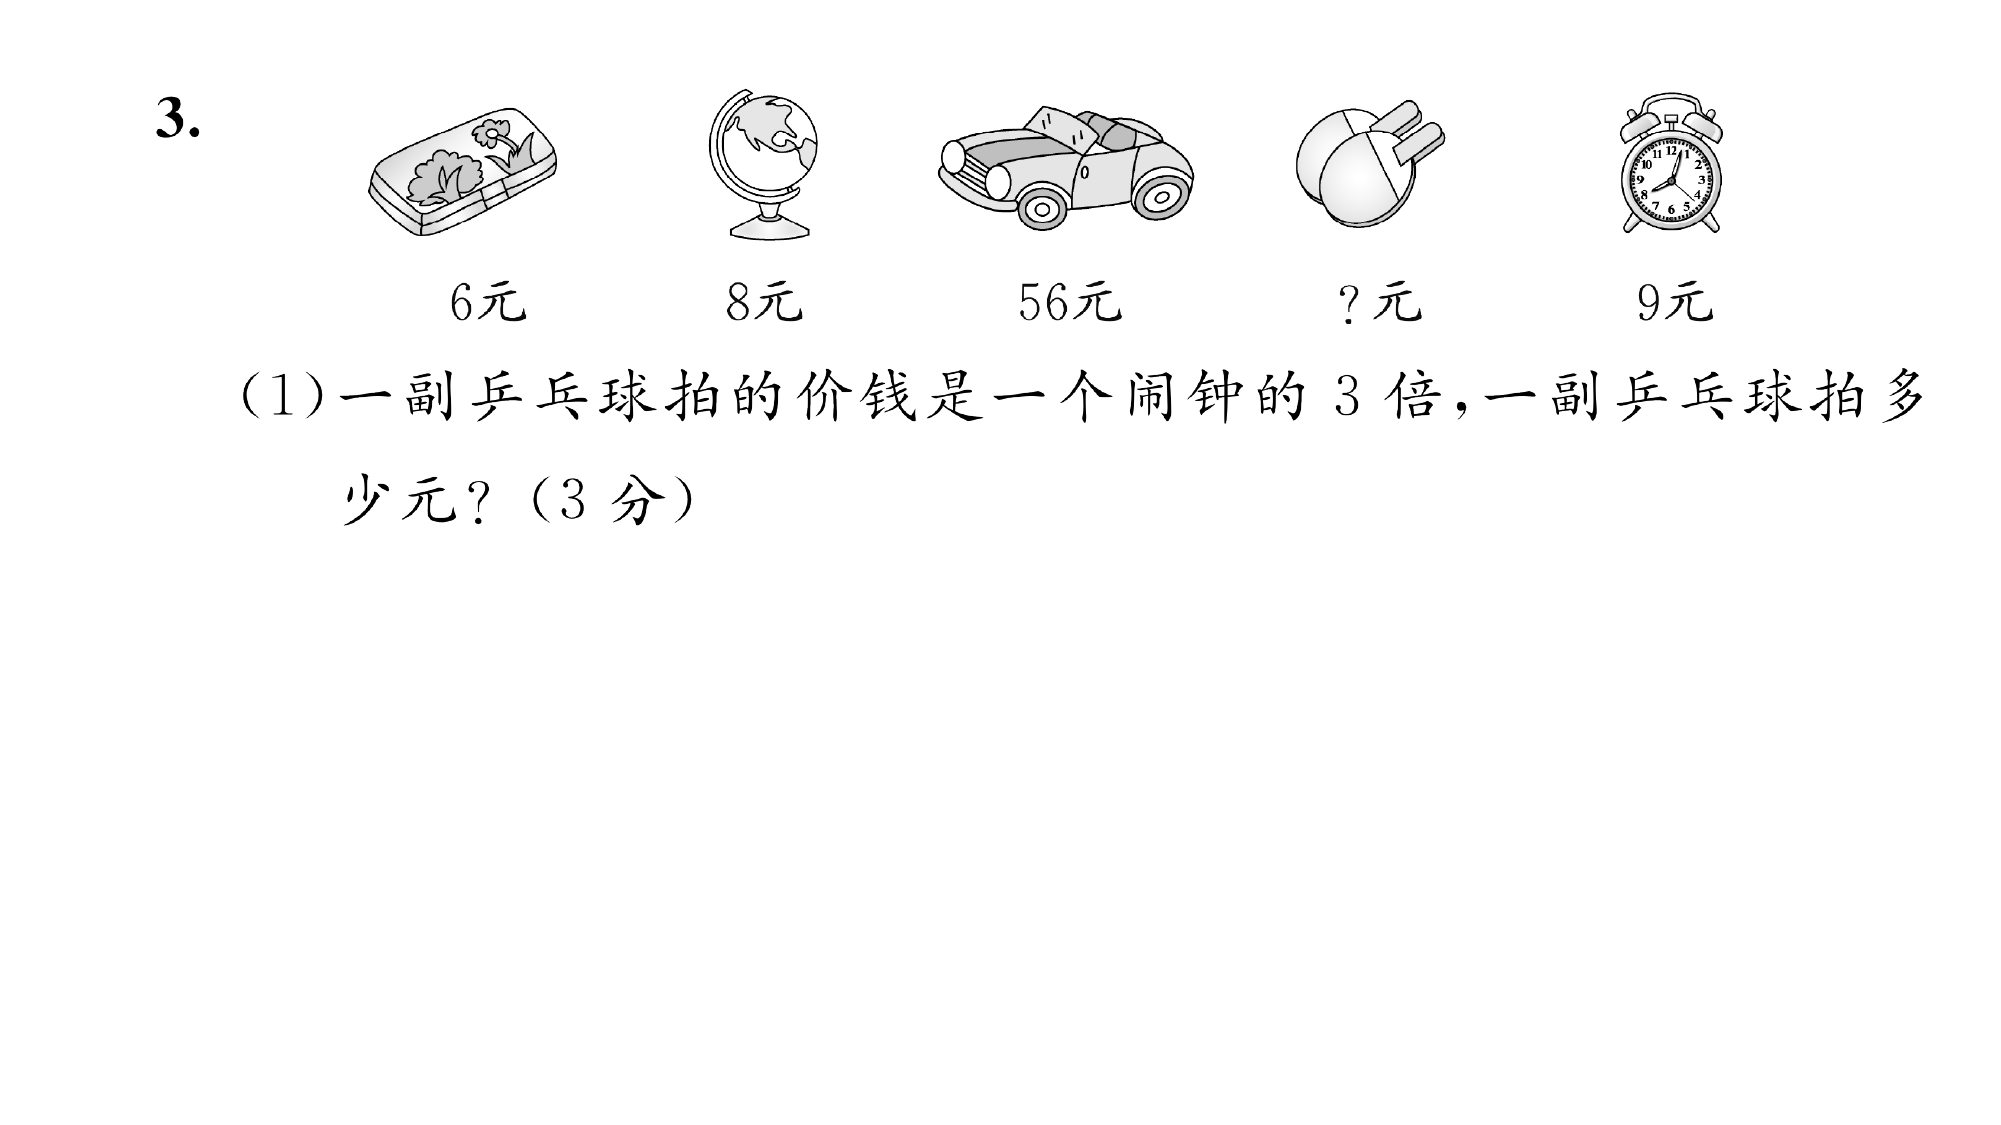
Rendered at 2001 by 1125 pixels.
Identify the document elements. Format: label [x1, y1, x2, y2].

picture [152, 58, 2000, 774]
